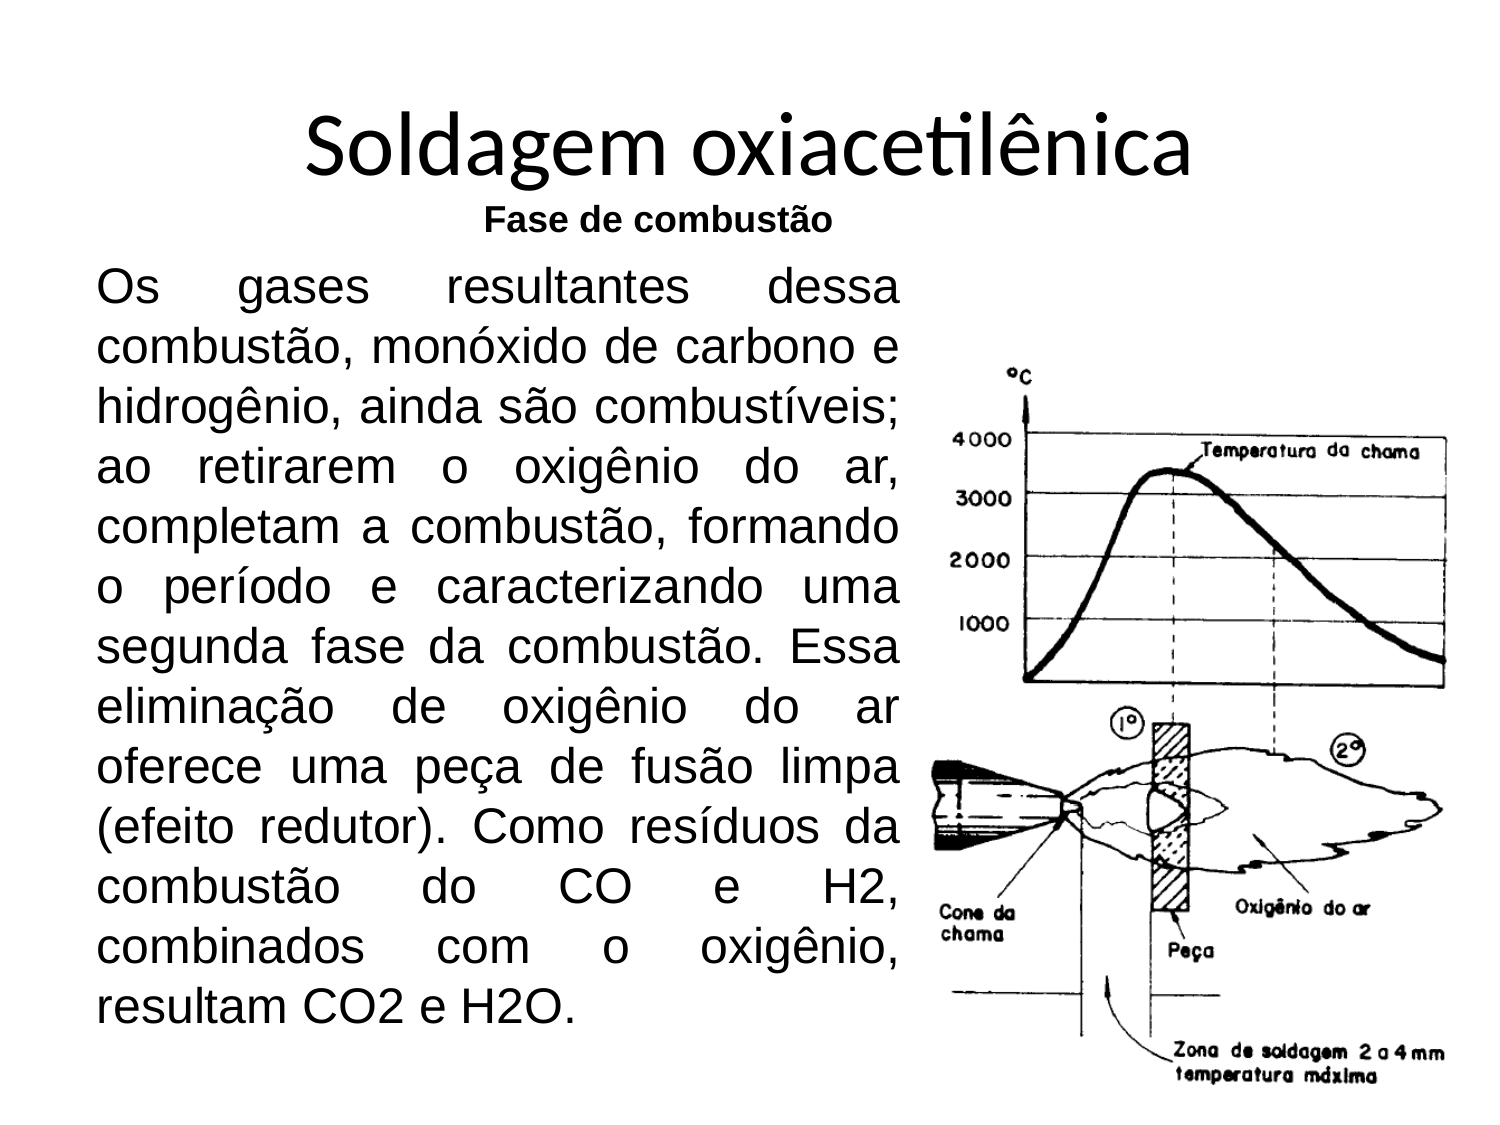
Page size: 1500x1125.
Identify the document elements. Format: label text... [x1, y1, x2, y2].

text_box Soldagem oxiacetilênica [75, 45, 1425, 233]
text_box Os gases resultantes dessa combustão, monóxido de carbono e hidrogênio, ainda são combustíveis; ao retirarem o oxigênio do ar, completam a combustão, formando o período e caracterizando uma segunda fase da combustão. Essa eliminação de oxigênio do ar oferece uma peça de fusão limpa (efeito redutor). Como resíduos da combustão do CO e H2, combinados com o oxigênio, resultam CO2 e H2O. [82, 316, 916, 971]
picture [926, 361, 1460, 1095]
text_box Fase de combustão [468, 187, 849, 248]
